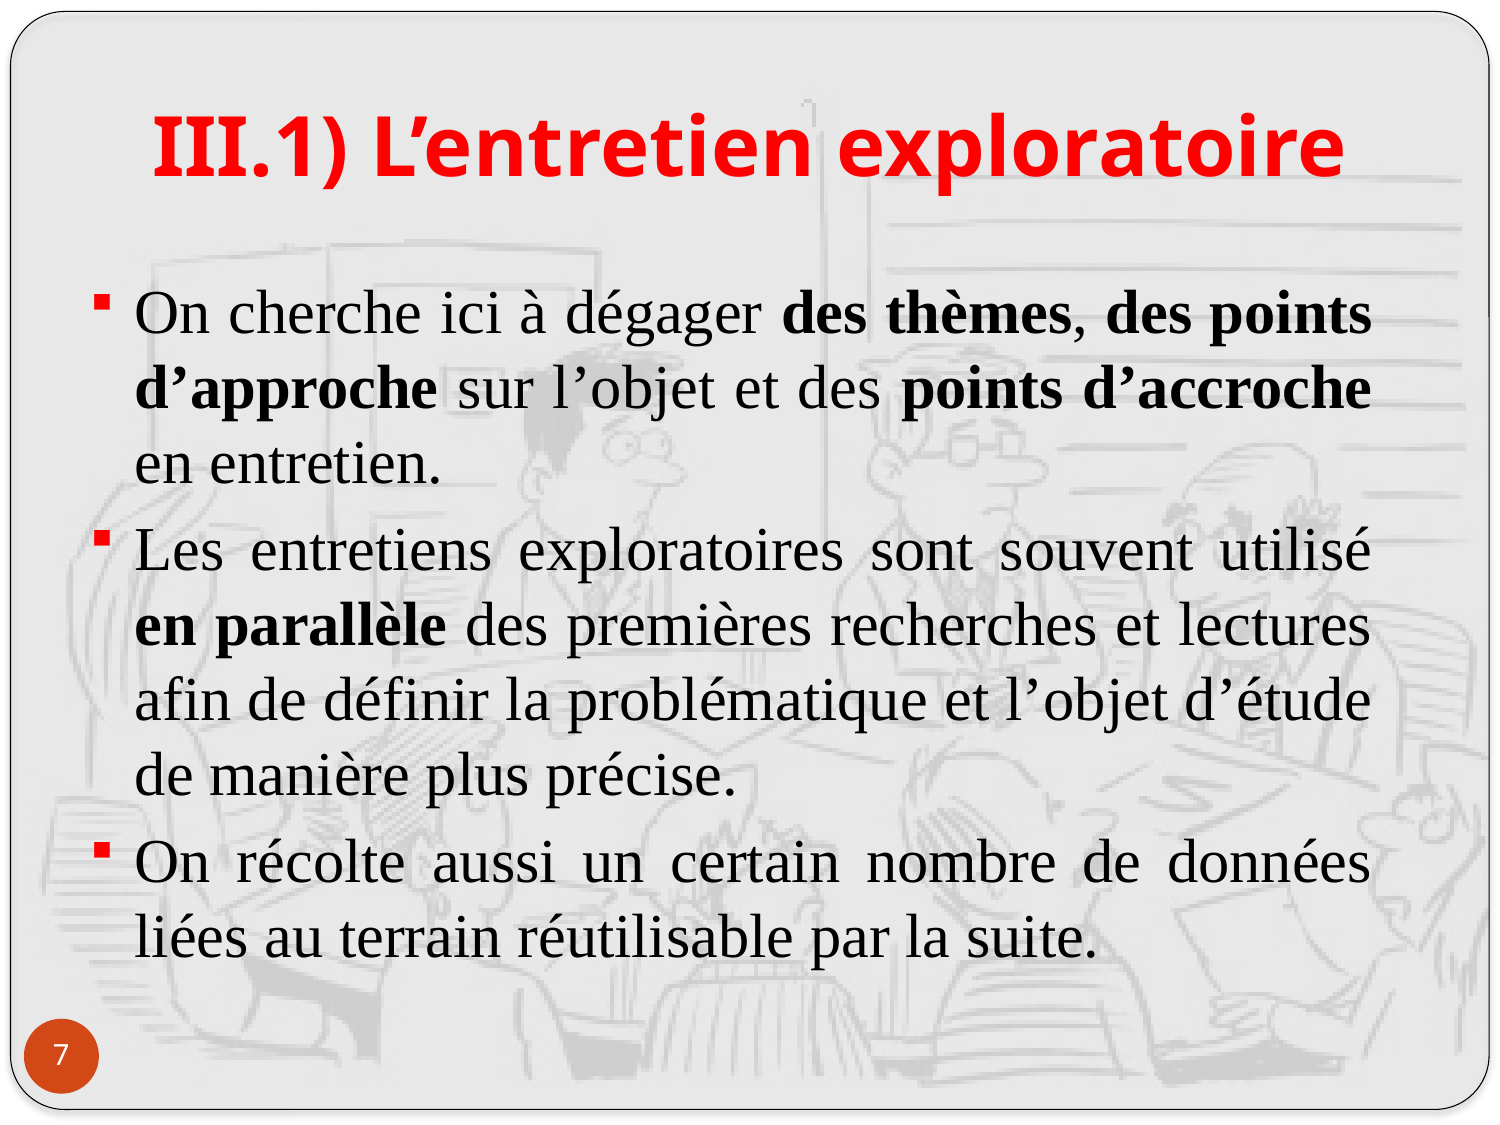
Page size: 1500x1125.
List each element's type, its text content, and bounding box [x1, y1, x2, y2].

list On cherche ici à dégager des thèmes, des points d’approche sur l’objet et des points d’accroche en entretien. Les entretiens exploratoires sont souvent utilisé en parallèle des premières recherches et lectures afin de définir la problématique et l’objet d’étude de manière plus précise. On récolte aussi un certain nombre de données liées au terrain réutilisable par la suite. [75, 263, 1388, 1063]
title III.1) L’entretien exploratoire [107, 45, 1393, 209]
slide_number 7 [23, 1018, 99, 1094]
